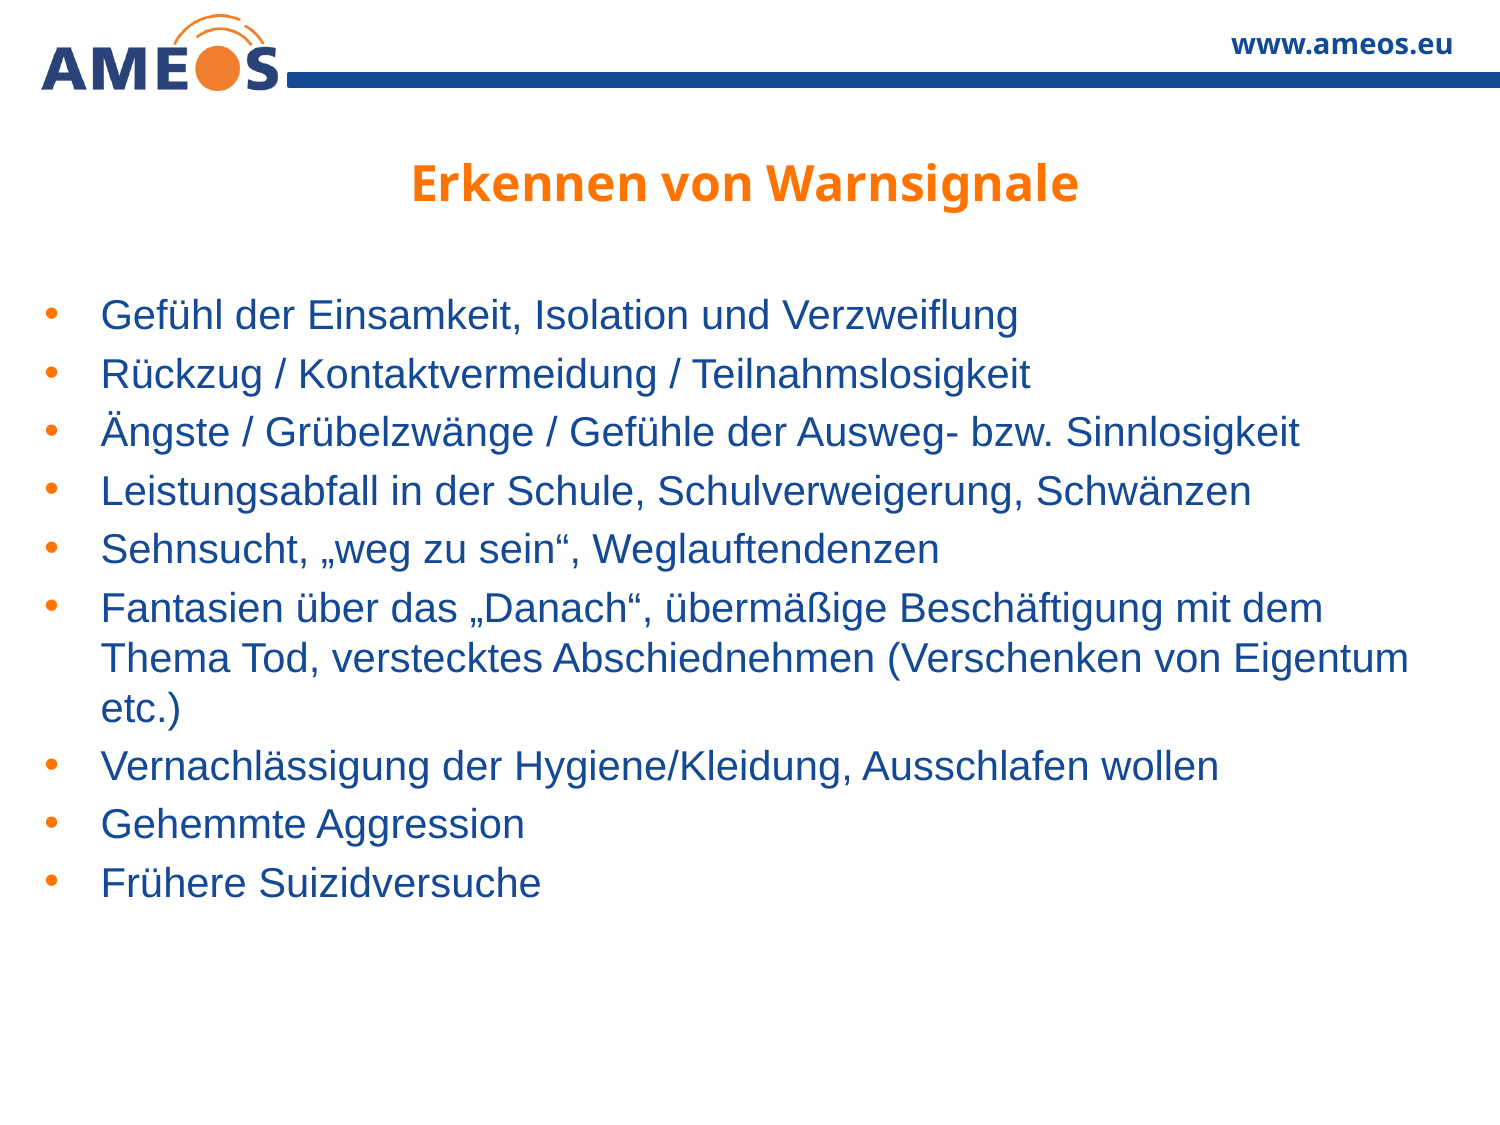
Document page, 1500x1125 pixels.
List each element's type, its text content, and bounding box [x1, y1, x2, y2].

title Erkennen von Warnsignale [29, 133, 1460, 229]
list Gefühl der Einsamkeit, Isolation und Verzweiflung Rückzug / Kontaktvermeidung / Teilnahmslosigkeit Ängste / Grübelzwänge / Gefühle der Ausweg- bzw. Sinnlosigkeit Leistungsabfall in der Schule, Schulverweigerung, Schwänzen Sehnsucht, „weg zu sein“, Weglauftendenzen Fantasien über das „Danach“, übermäßige Beschäftigung mit dem Thema Tod, verstecktes Abschiednehmen (Verschenken von Eigentum etc.) Vernachlässigung der Hygiene/Kleidung, Ausschlafen wollen Gehemmte Aggression Frühere Suizidversuche [29, 280, 1460, 1024]
picture [41, 14, 278, 91]
